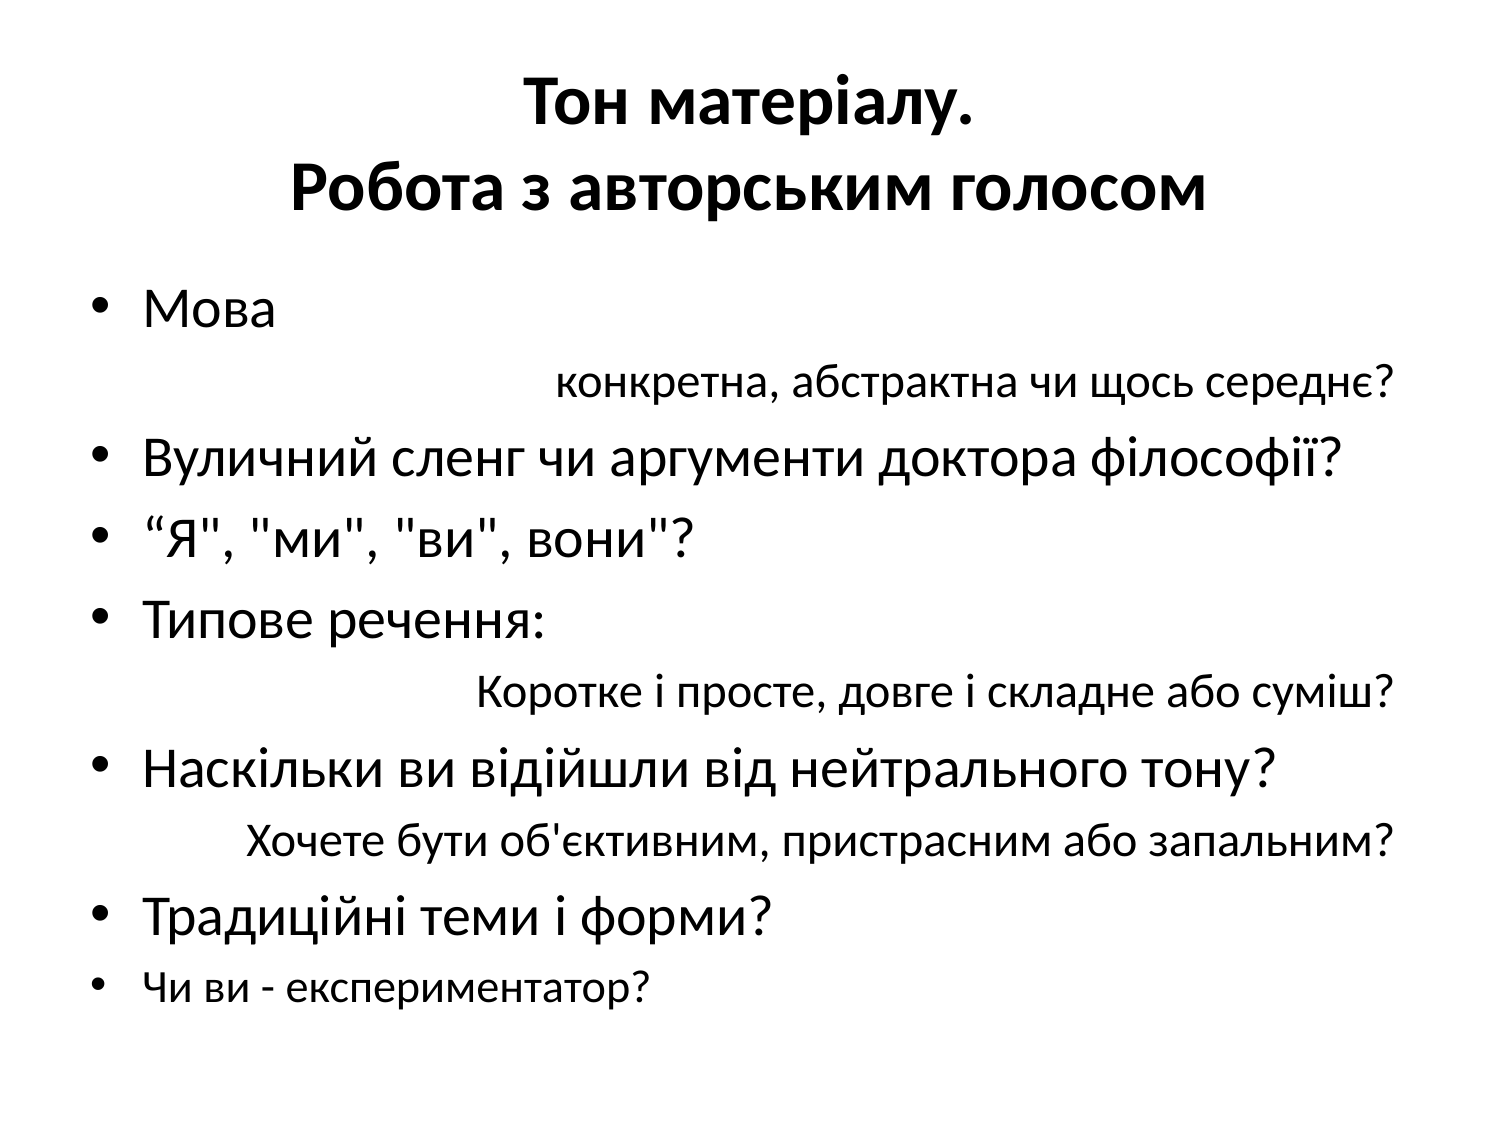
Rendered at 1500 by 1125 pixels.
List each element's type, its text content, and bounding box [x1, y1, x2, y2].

list Мова конкретна, абстрактна чи щось середнє? Вуличний сленг чи аргументи доктора філософії? “Я", "ми", "ви", вони"? Типове речення: Коротке і просте, довге і складне або суміш? Наскільки ви відійшли від нейтрального тону? Хочете бути об'єктивним, пристрасним або запальним? Традиційні теми і форми? Чи ви - експериментатор? [75, 262, 1412, 1047]
title Тон матеріалу. Робота з авторським голосом [75, 45, 1425, 233]
